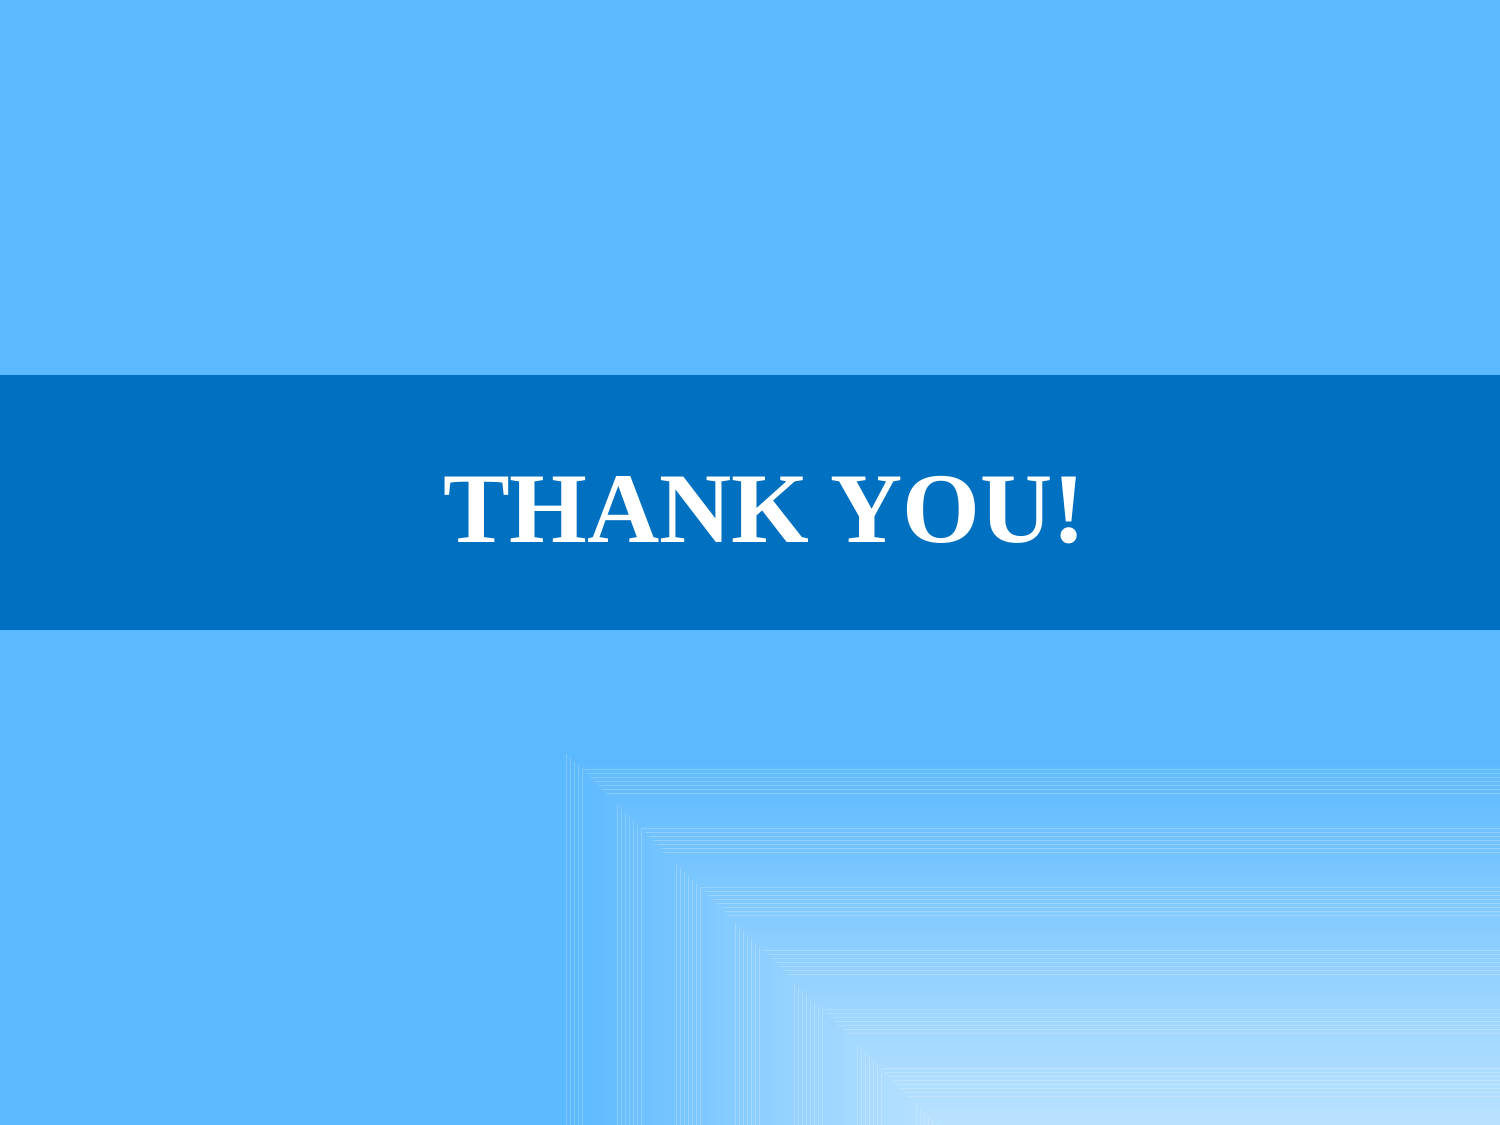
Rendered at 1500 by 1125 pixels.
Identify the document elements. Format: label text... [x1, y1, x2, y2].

title Thank You! [0, 375, 1500, 630]
